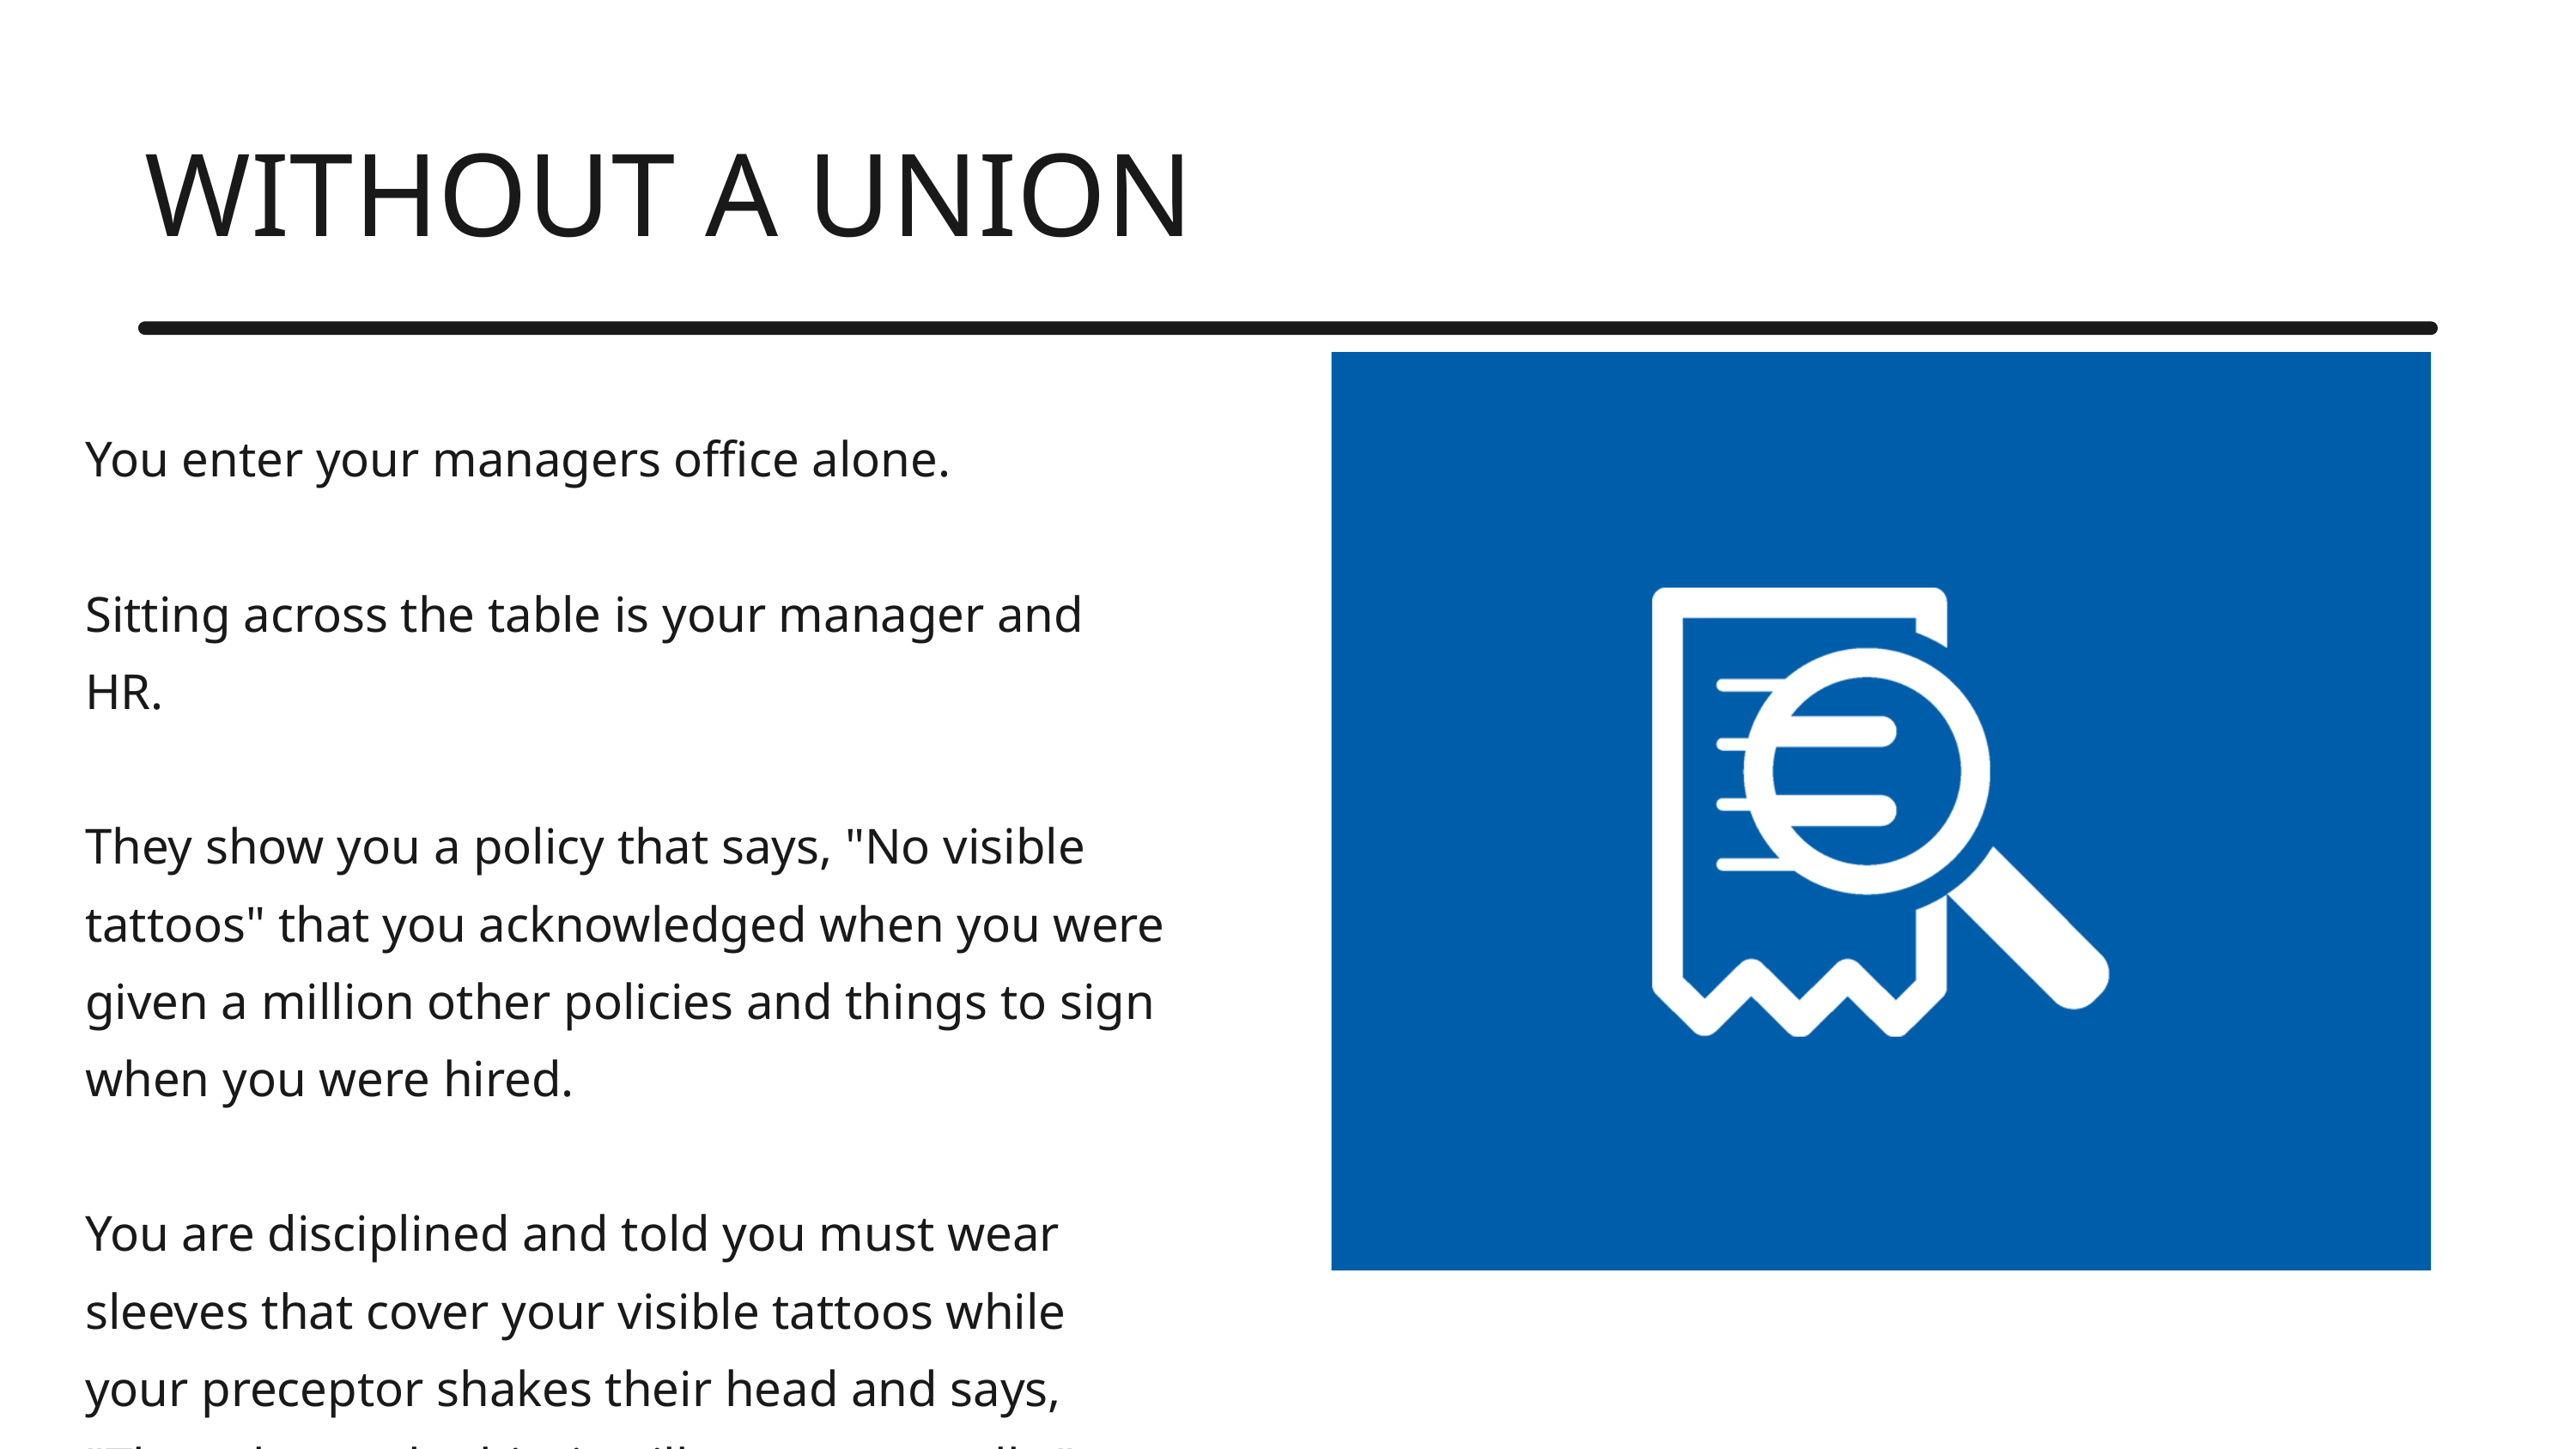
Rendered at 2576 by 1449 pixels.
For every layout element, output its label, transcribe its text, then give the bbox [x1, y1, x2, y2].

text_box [1331, 351, 2432, 1270]
text_box You enter your managers office alone. Sitting across the table is your manager and HR. They show you a policy that says, "No visible tattoos" that you acknowledged when you were given a million other policies and things to sign when you were hired. You are disciplined and told you must wear sleeves that cover your visible tattoos while your preceptor shakes their head and says, "They always do this, it will stop eventually." [85, 409, 1167, 1449]
text_box WITHOUT A UNION [144, 144, 2284, 260]
